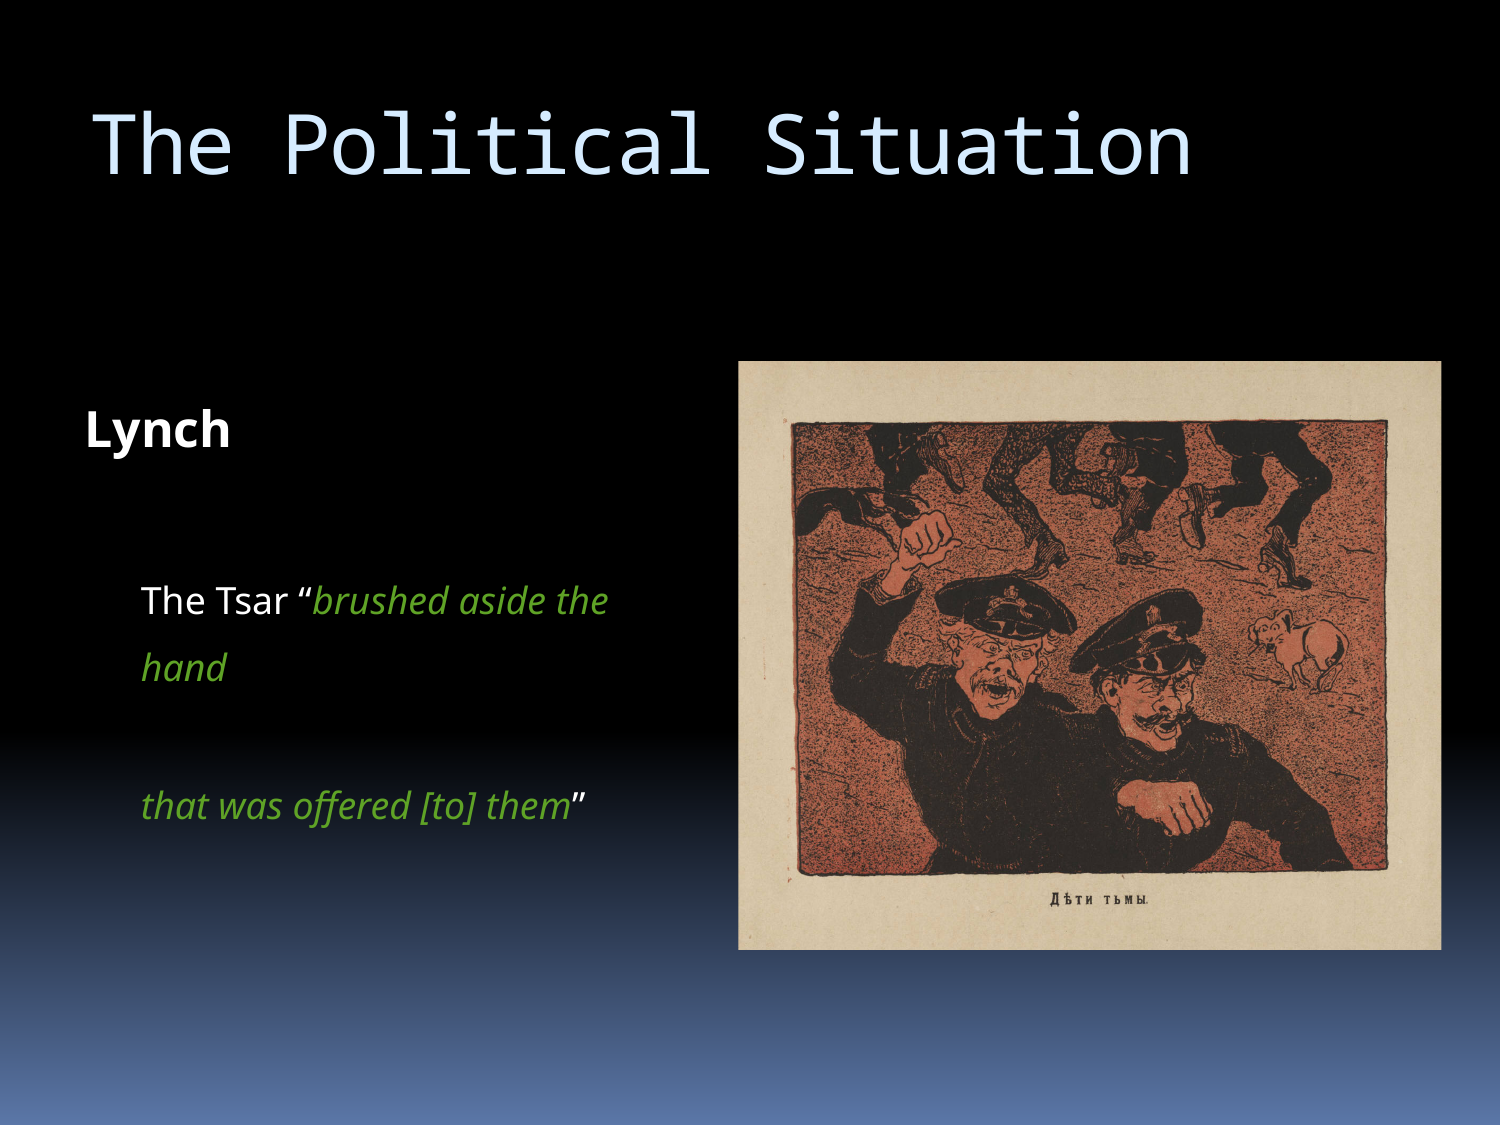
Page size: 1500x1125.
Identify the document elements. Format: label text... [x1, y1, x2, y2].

list Lynch The Tsar “brushed aside the hand that was offered [to] them” [58, 300, 668, 1043]
picture [737, 361, 1442, 950]
title The Political Situation [75, 83, 1425, 234]
